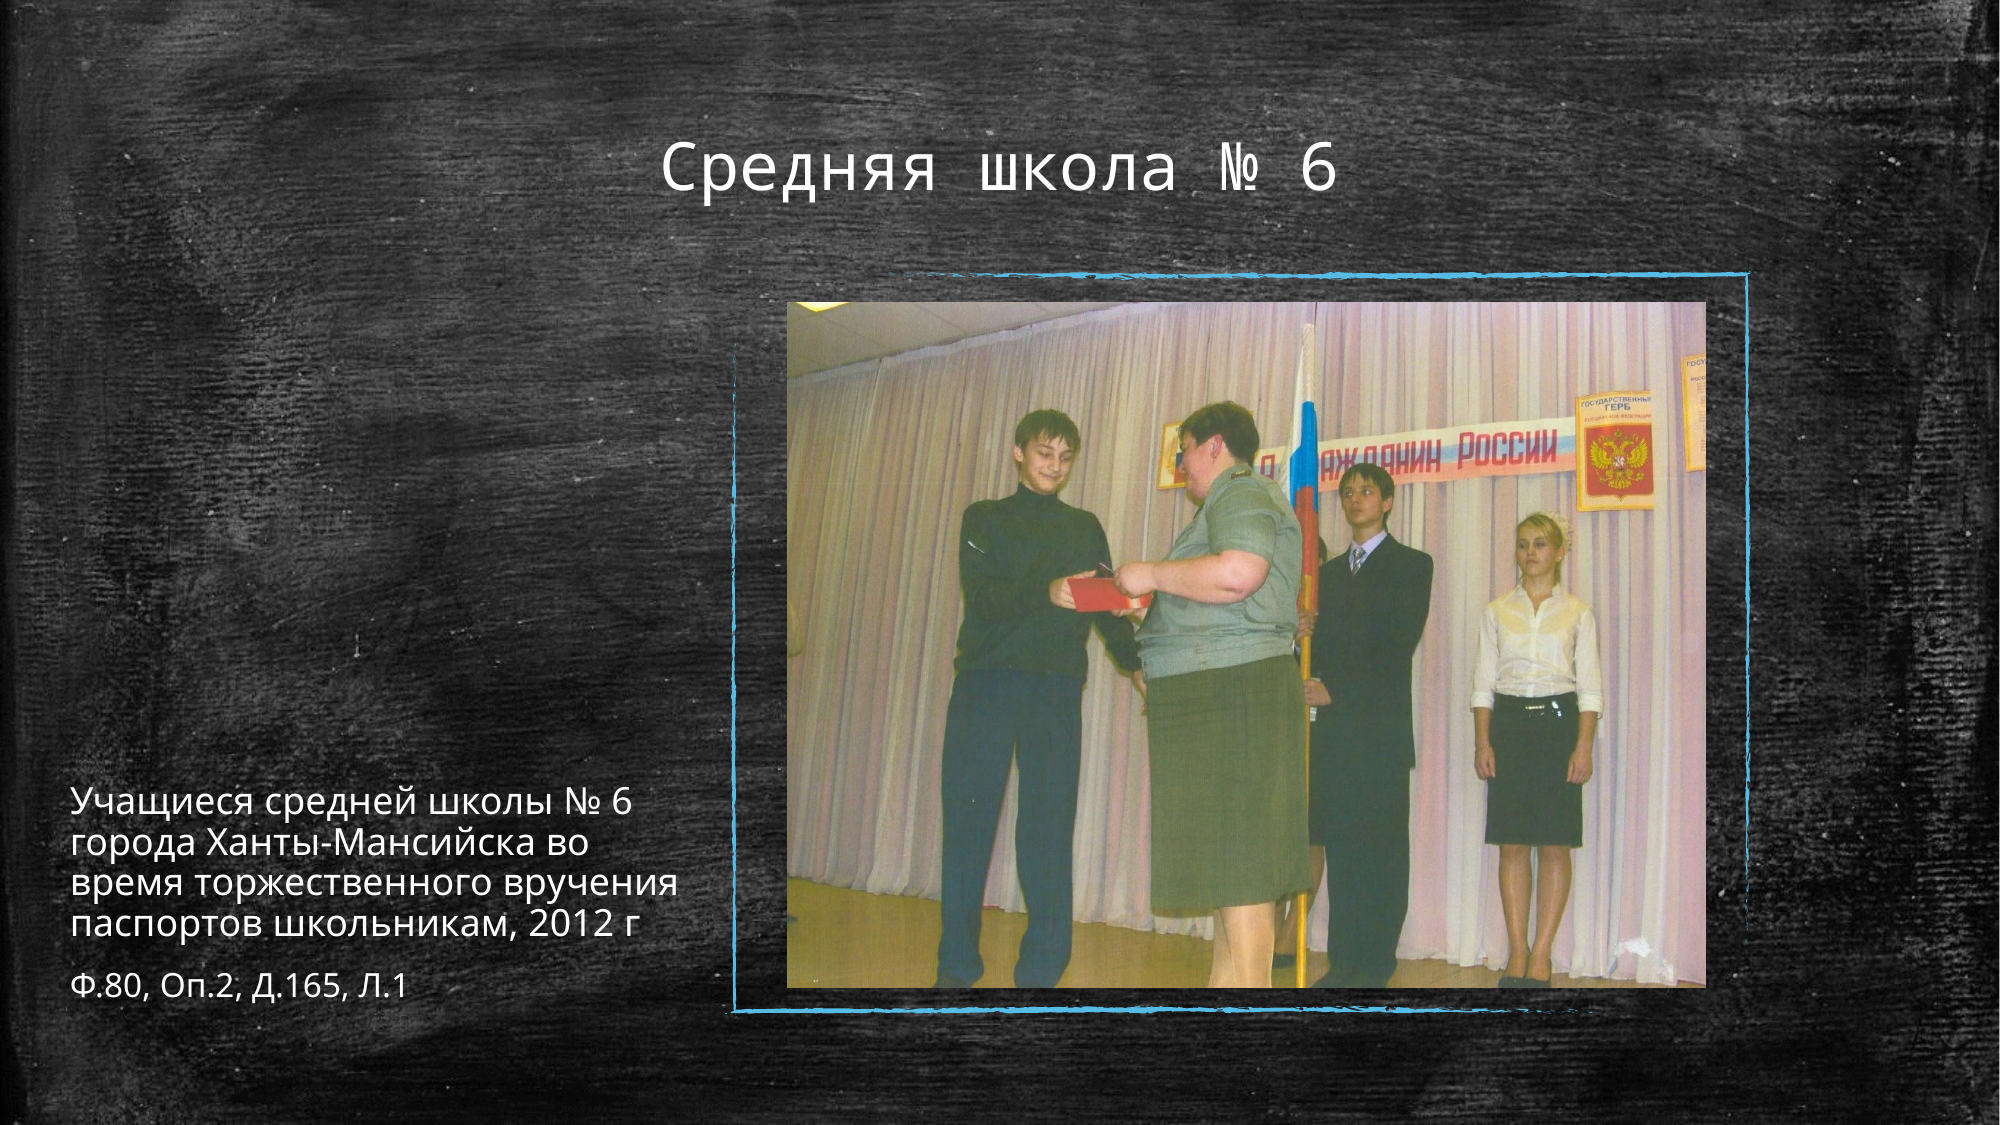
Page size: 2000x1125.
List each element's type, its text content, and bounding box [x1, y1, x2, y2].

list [787, 302, 1706, 988]
title Средняя школа № 6 [249, 45, 1750, 213]
list Учащиеся средней школы № 6 города Ханты-Мансийска во время торжественного вручения паспортов школьникам, 2012 г Ф.80, Оп.2, Д.165, Л.1 [54, 562, 700, 1013]
